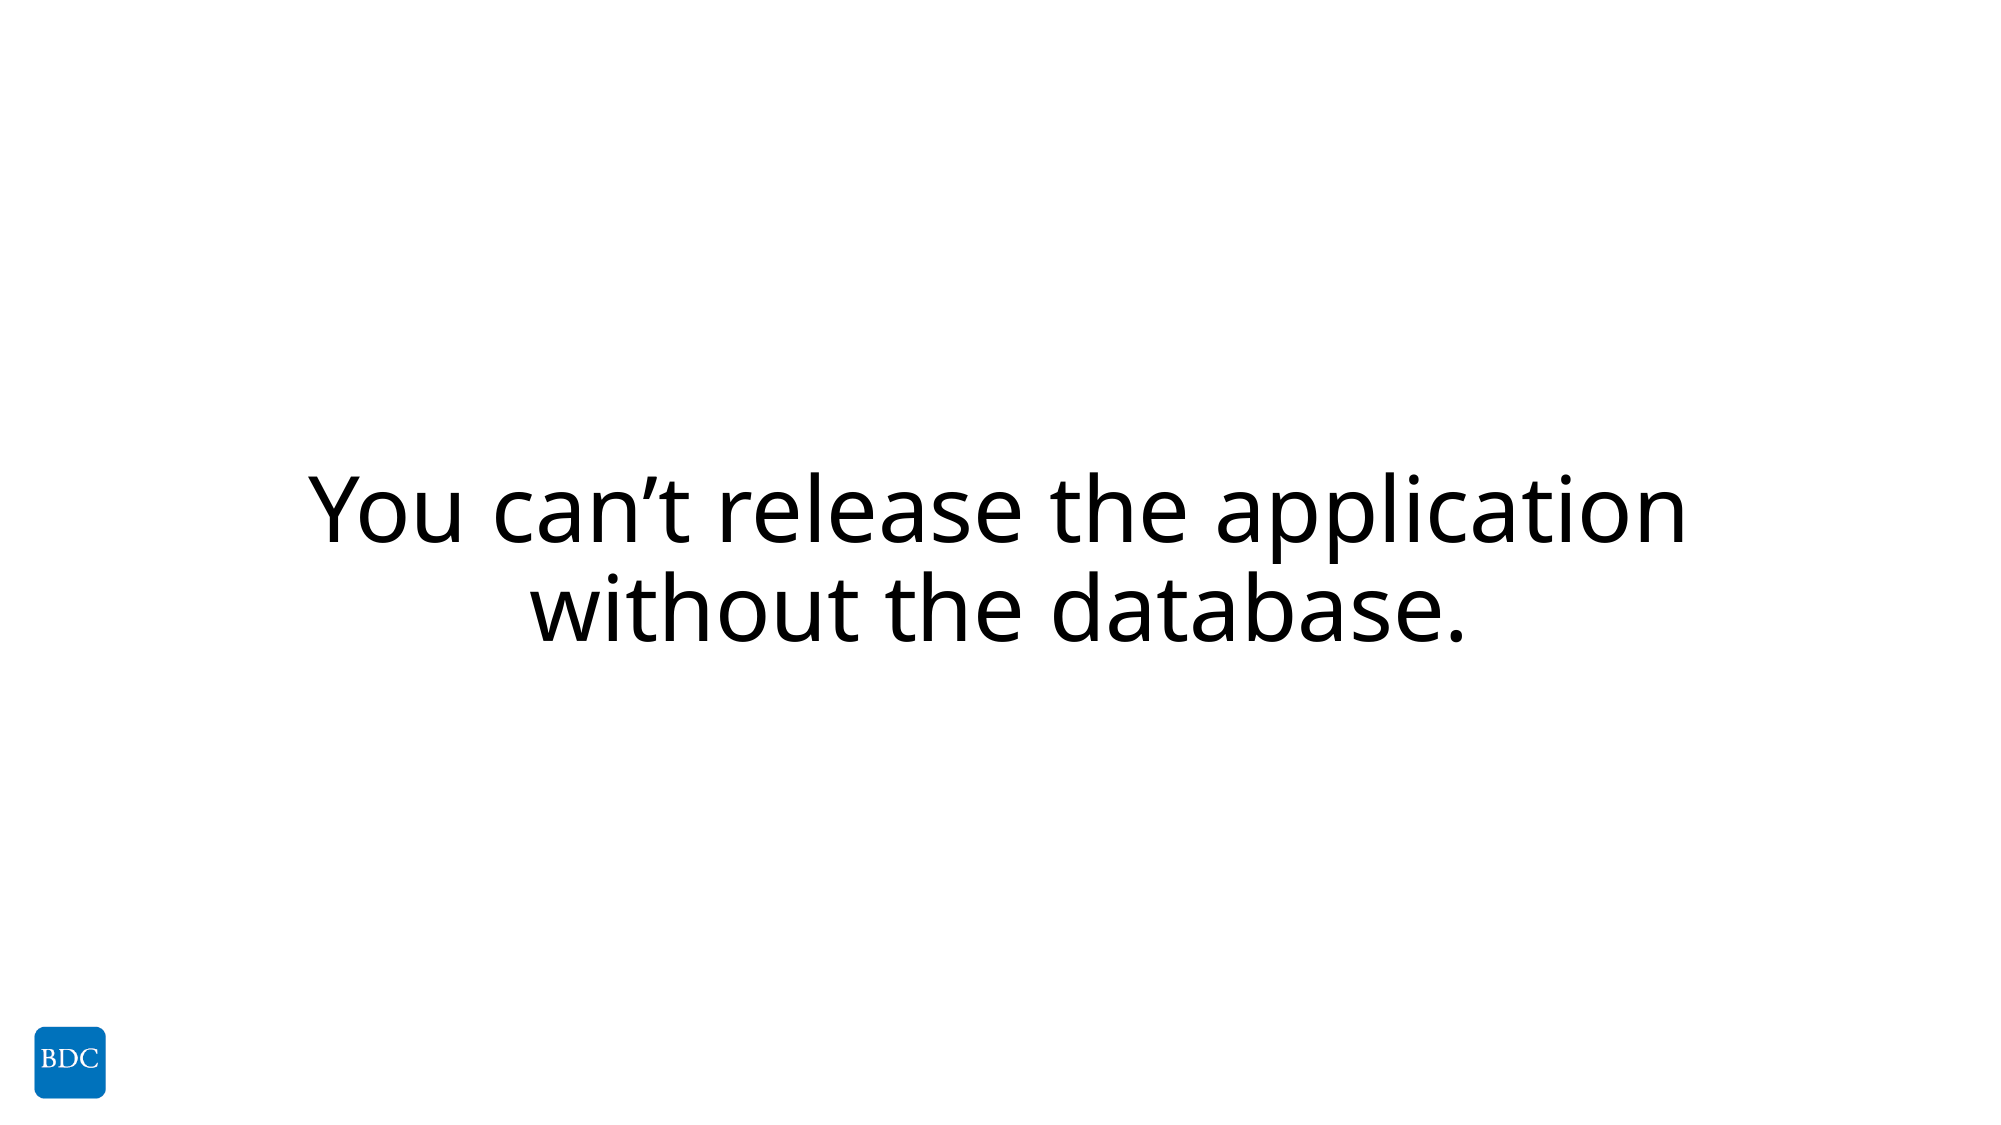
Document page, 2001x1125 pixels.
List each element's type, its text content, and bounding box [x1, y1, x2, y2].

title You can’t release the application without the database. [0, 0, 2000, 1125]
